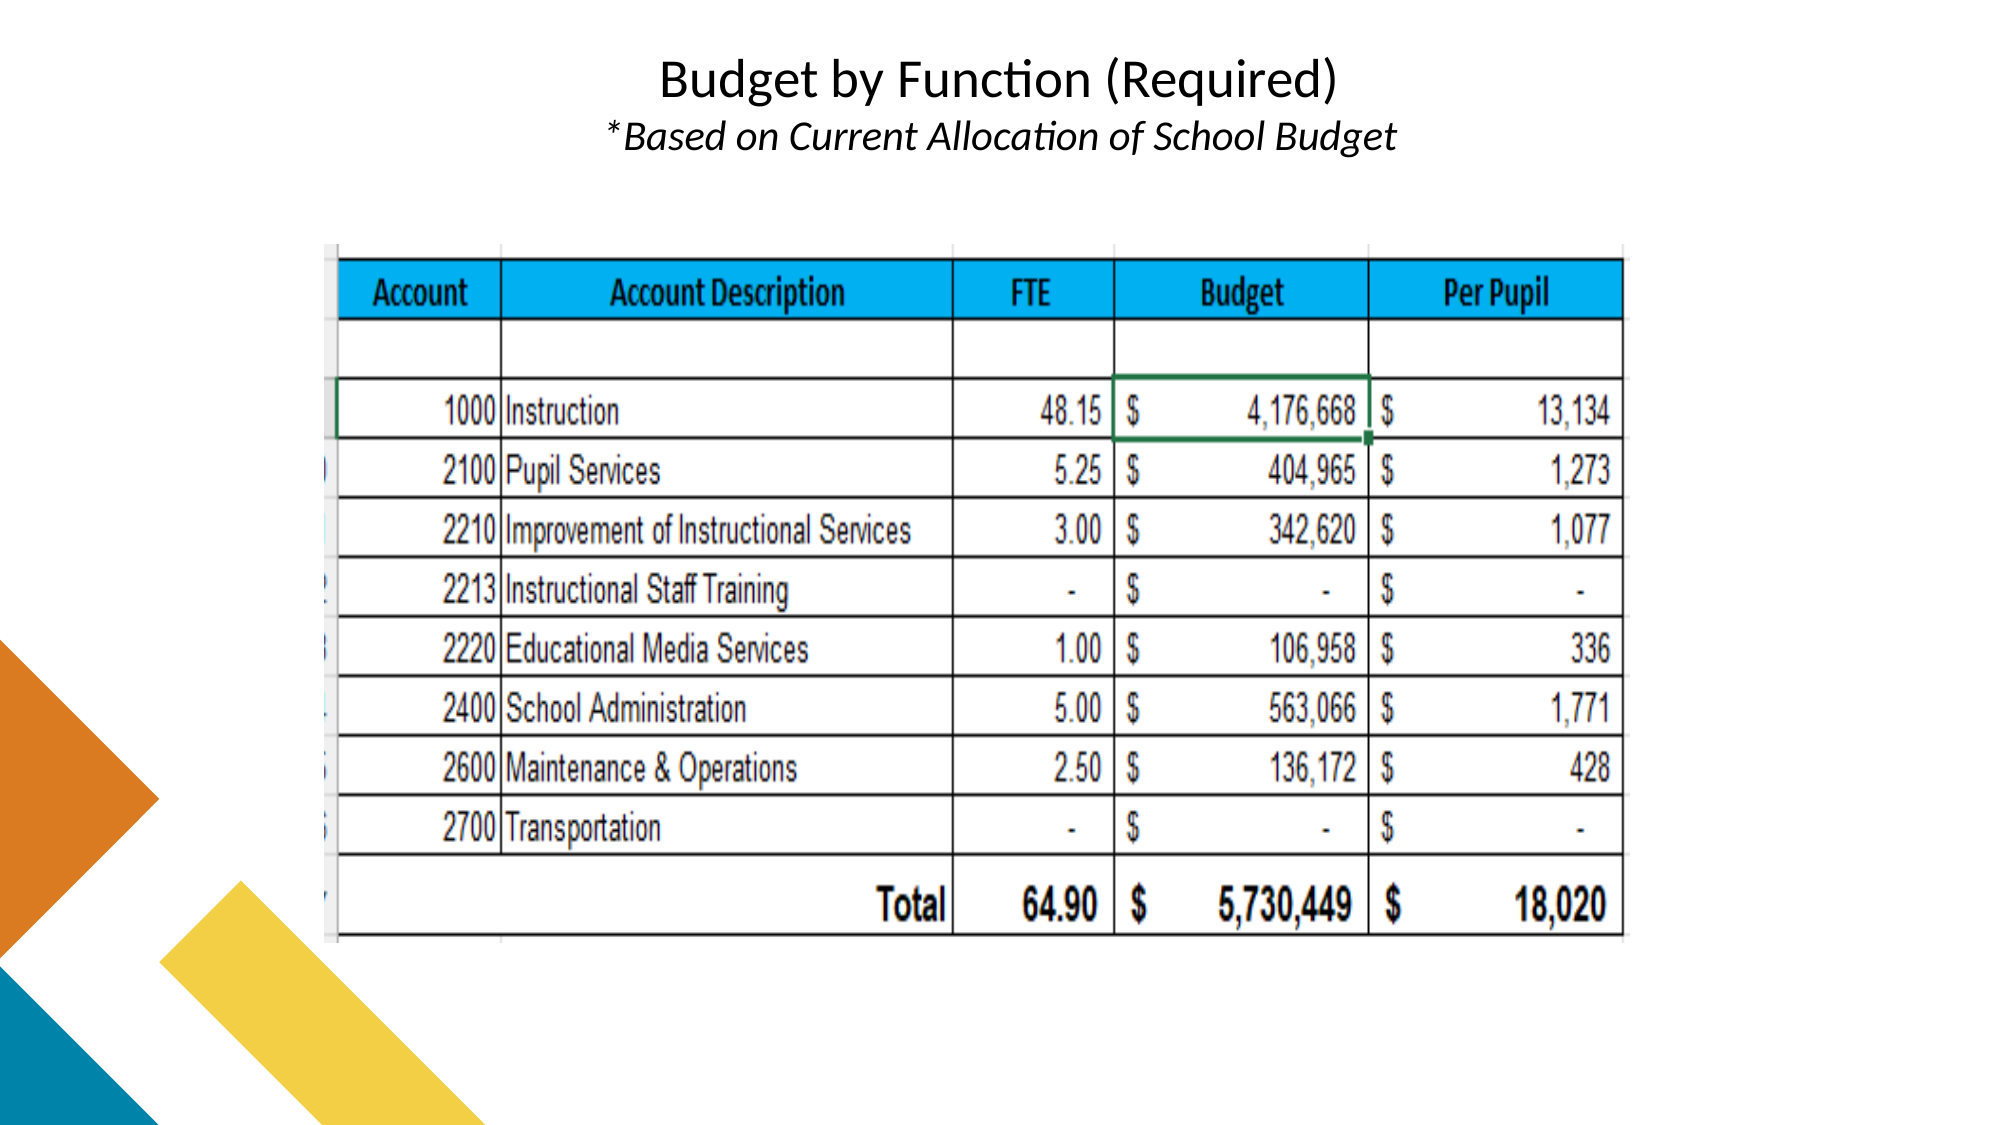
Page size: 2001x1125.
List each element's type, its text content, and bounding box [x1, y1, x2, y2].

text_box Budget by Function (Required) *Based on Current Allocation of School Budget [324, 34, 1675, 168]
picture [324, 244, 1630, 943]
